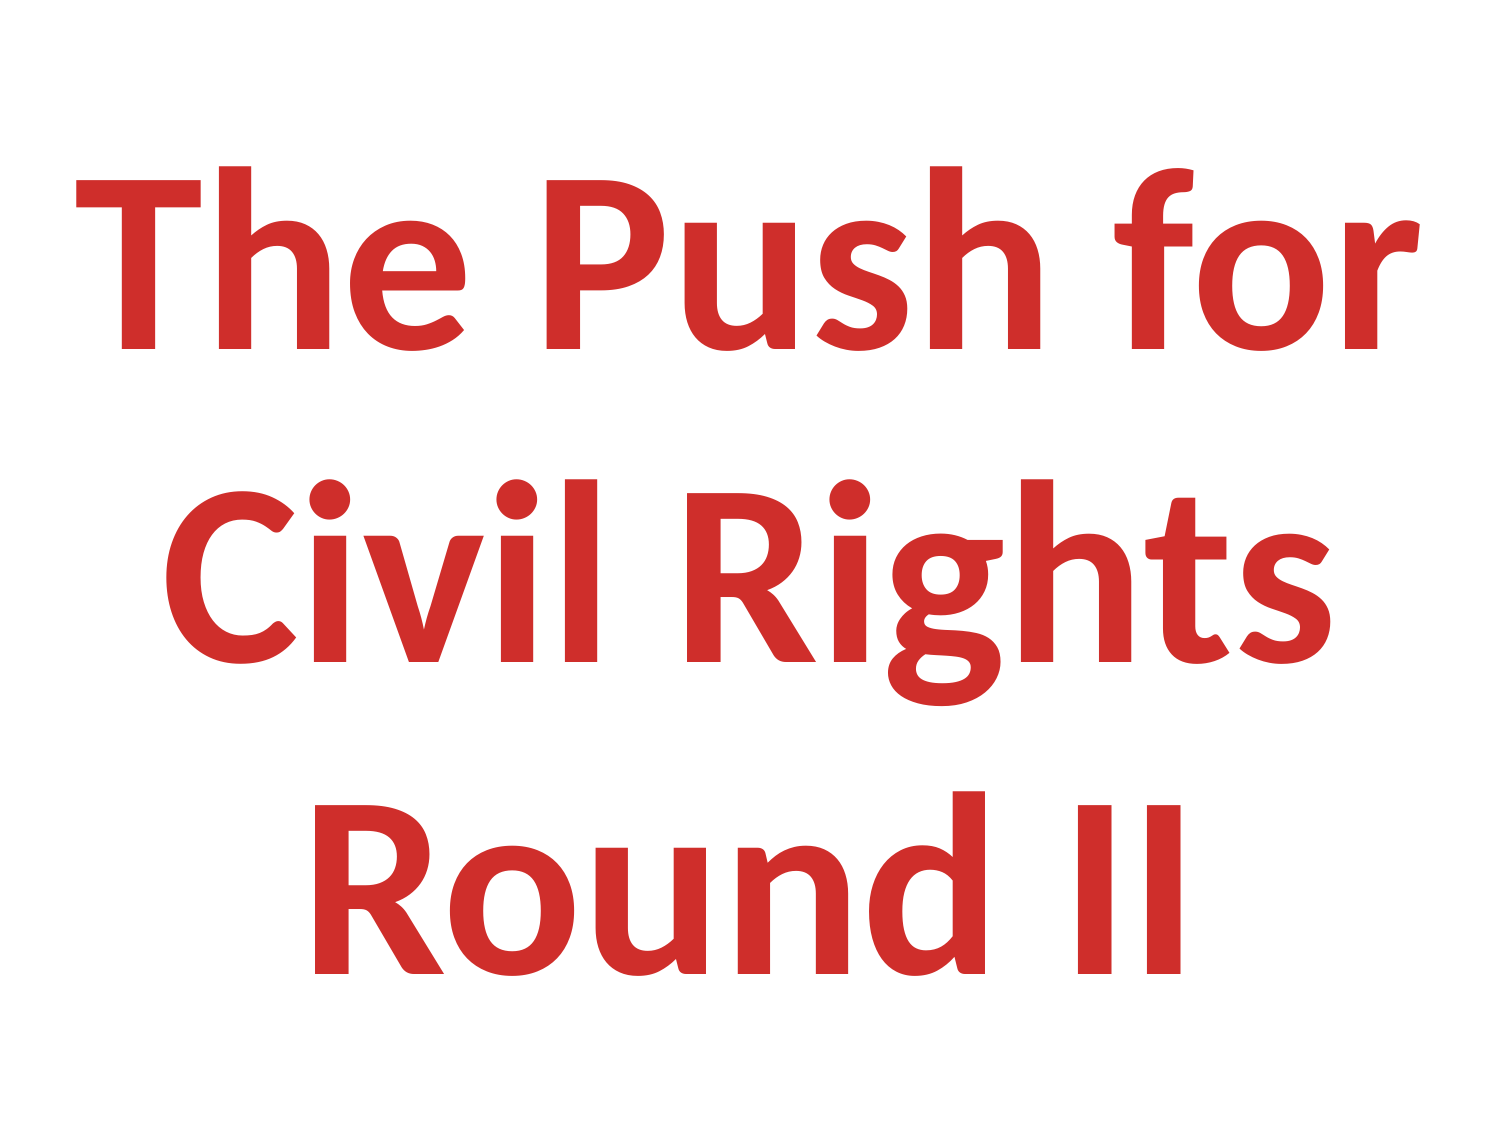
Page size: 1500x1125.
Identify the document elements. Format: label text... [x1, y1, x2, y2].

text_box The Push for Civil Rights Round II [59, 81, 1441, 1035]
